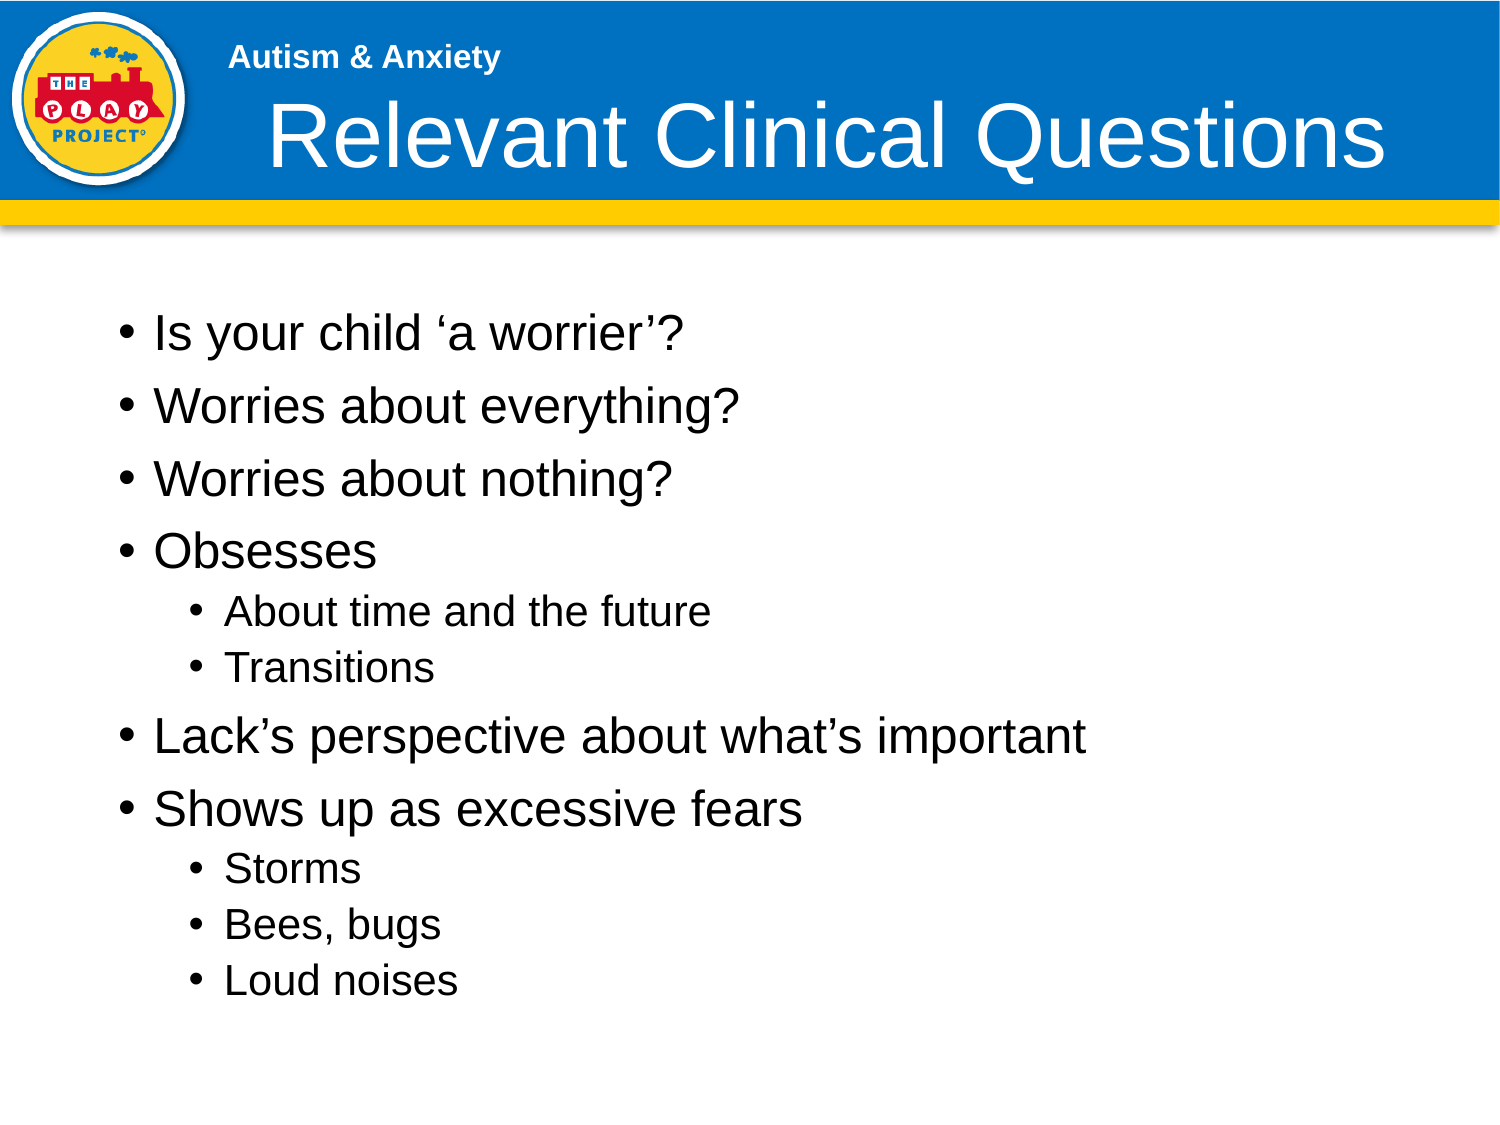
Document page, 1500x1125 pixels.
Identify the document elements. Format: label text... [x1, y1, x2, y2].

picture [12, 12, 188, 188]
list Is your child ‘a worrier’? Worries about everything? Worries about nothing? Obsesses About time and the future Transitions Lack’s perspective about what’s important Shows up as excessive fears Storms Bees, bugs Loud noises [103, 299, 1397, 1014]
title Relevant Clinical Questions [199, 63, 1457, 212]
